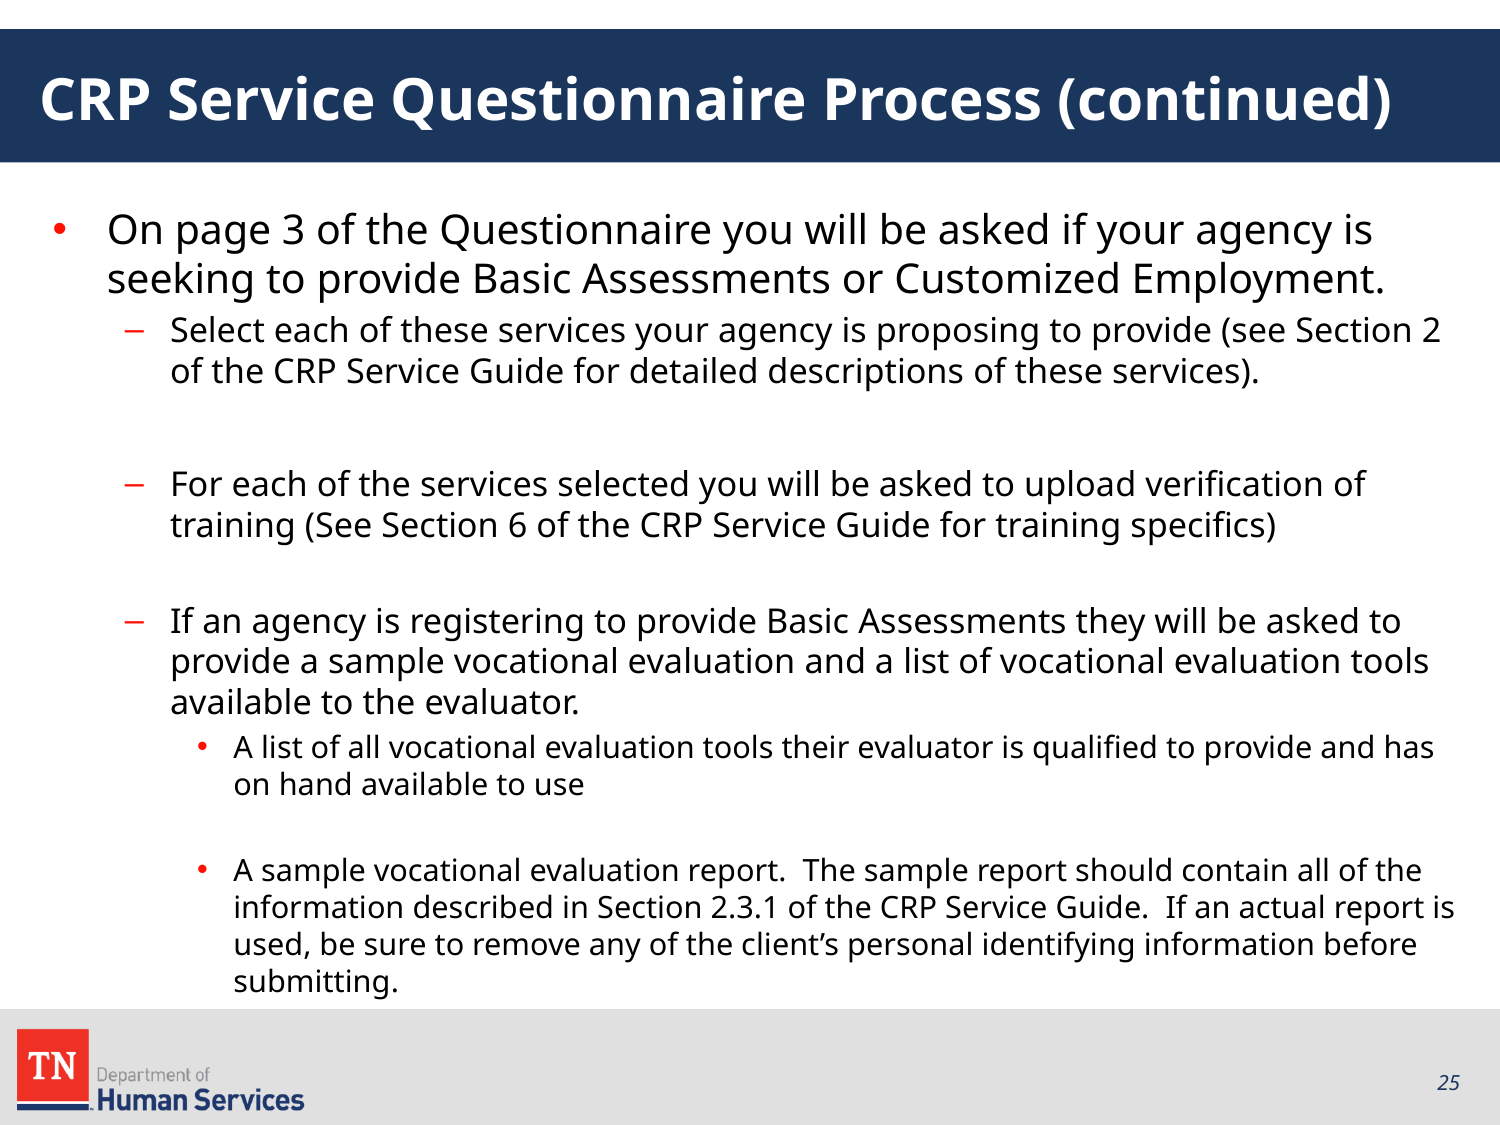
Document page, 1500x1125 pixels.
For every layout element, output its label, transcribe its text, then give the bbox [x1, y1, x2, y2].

slide_number 25 [1125, 1045, 1475, 1106]
title CRP Service Questionnaire Process (continued) [24, 29, 1475, 165]
picture [8, 1009, 313, 1125]
list On page 3 of the Questionnaire you will be asked if your agency is seeking to provide Basic Assessments or Customized Employment. Select each of these services your agency is proposing to provide (see Section 2 of the CRP Service Guide for detailed descriptions of these services). For each of the services selected you will be asked to upload verification of training (See Section 6 of the CRP Service Guide for training specifics) If an agency is registering to provide Basic Assessments they will be asked to provide a sample vocational evaluation and a list of vocational evaluation tools available to the evaluator. A list of all vocational evaluation tools their evaluator is qualified to provide and has on hand available to use A sample vocational evaluation report. The sample report should contain all of the information described in Section 2.3.1 of the CRP Service Guide. If an actual report is used, be sure to remove any of the client’s personal identifying information before submitting. [37, 195, 1475, 1010]
